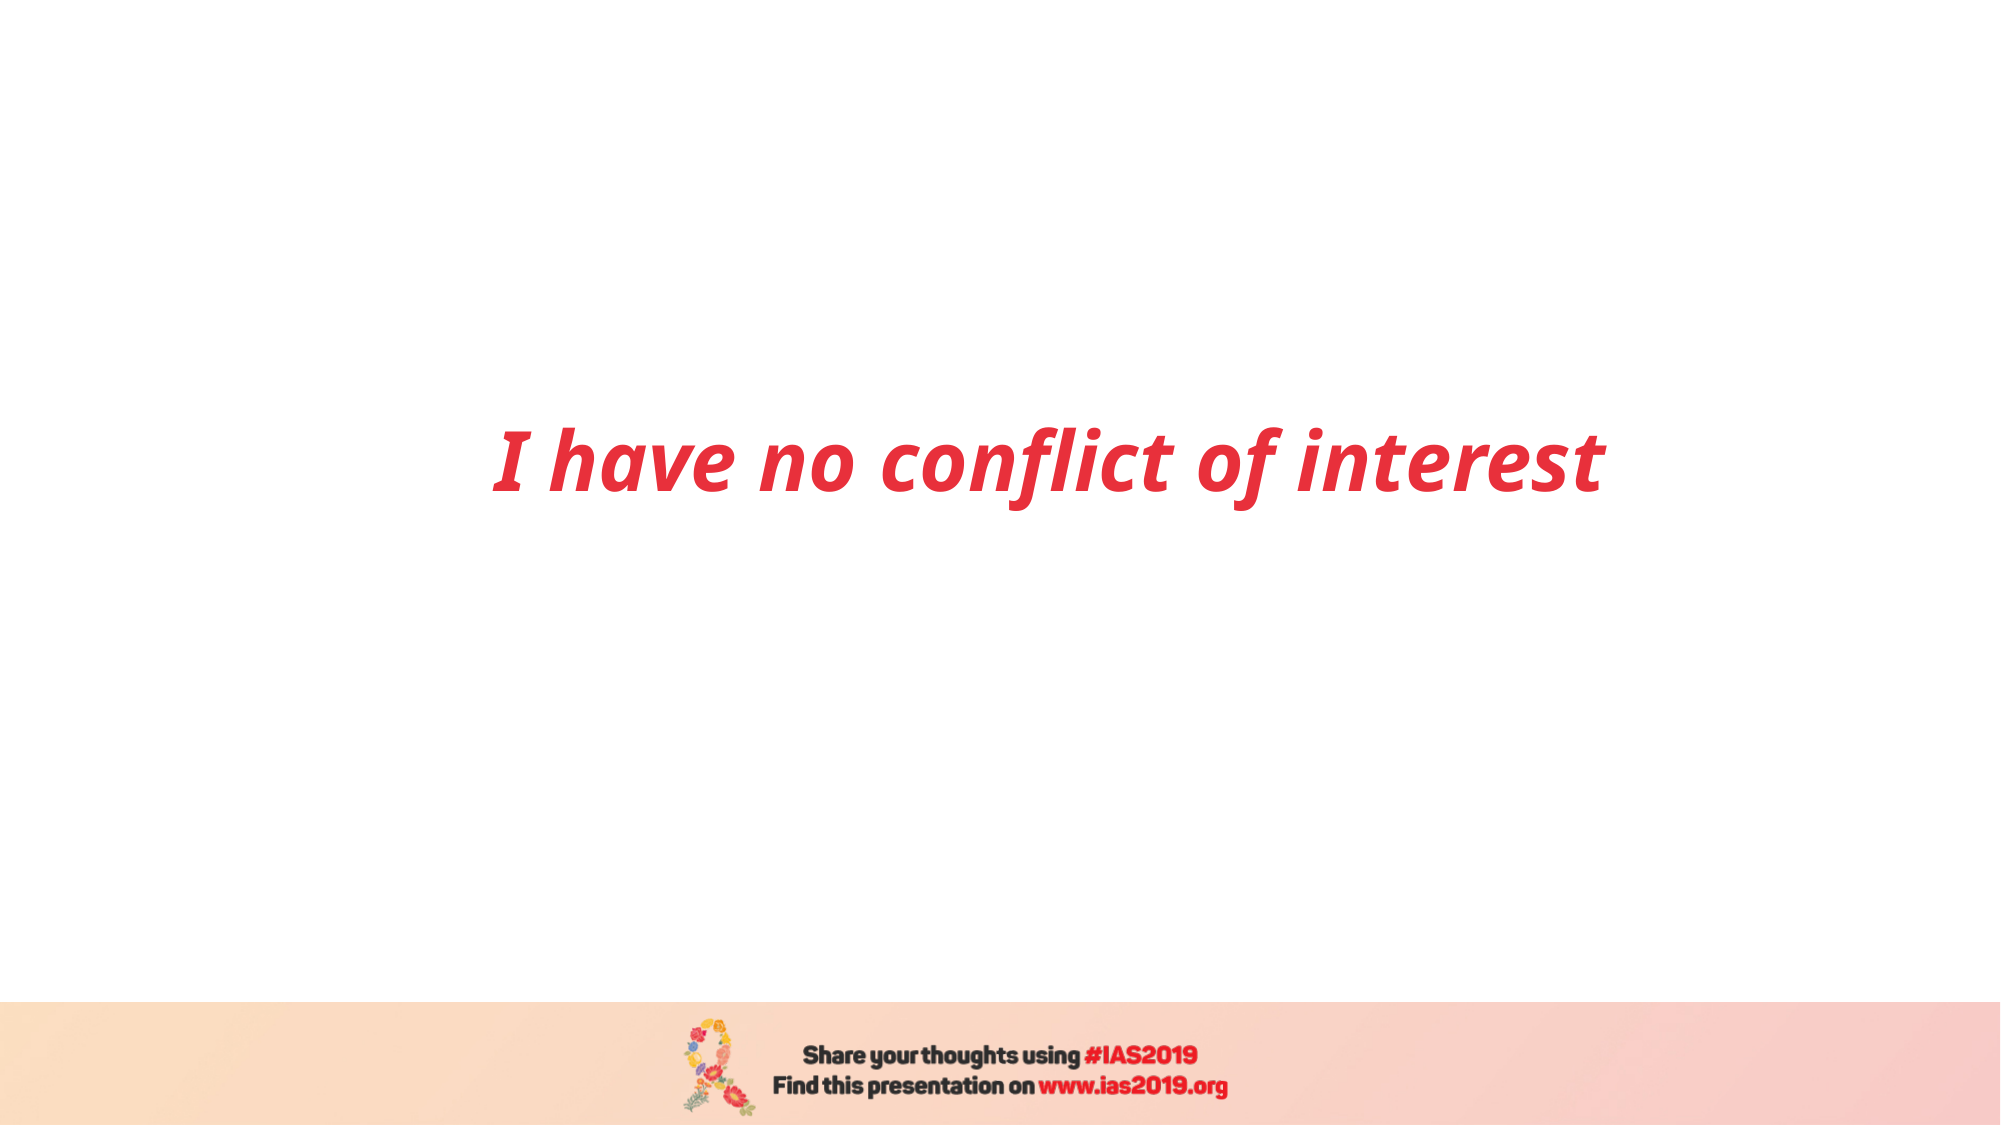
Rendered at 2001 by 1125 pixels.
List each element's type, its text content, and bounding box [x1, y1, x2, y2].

picture [0, 1002, 2001, 1125]
title I have no conflict of interest [200, 400, 1901, 624]
